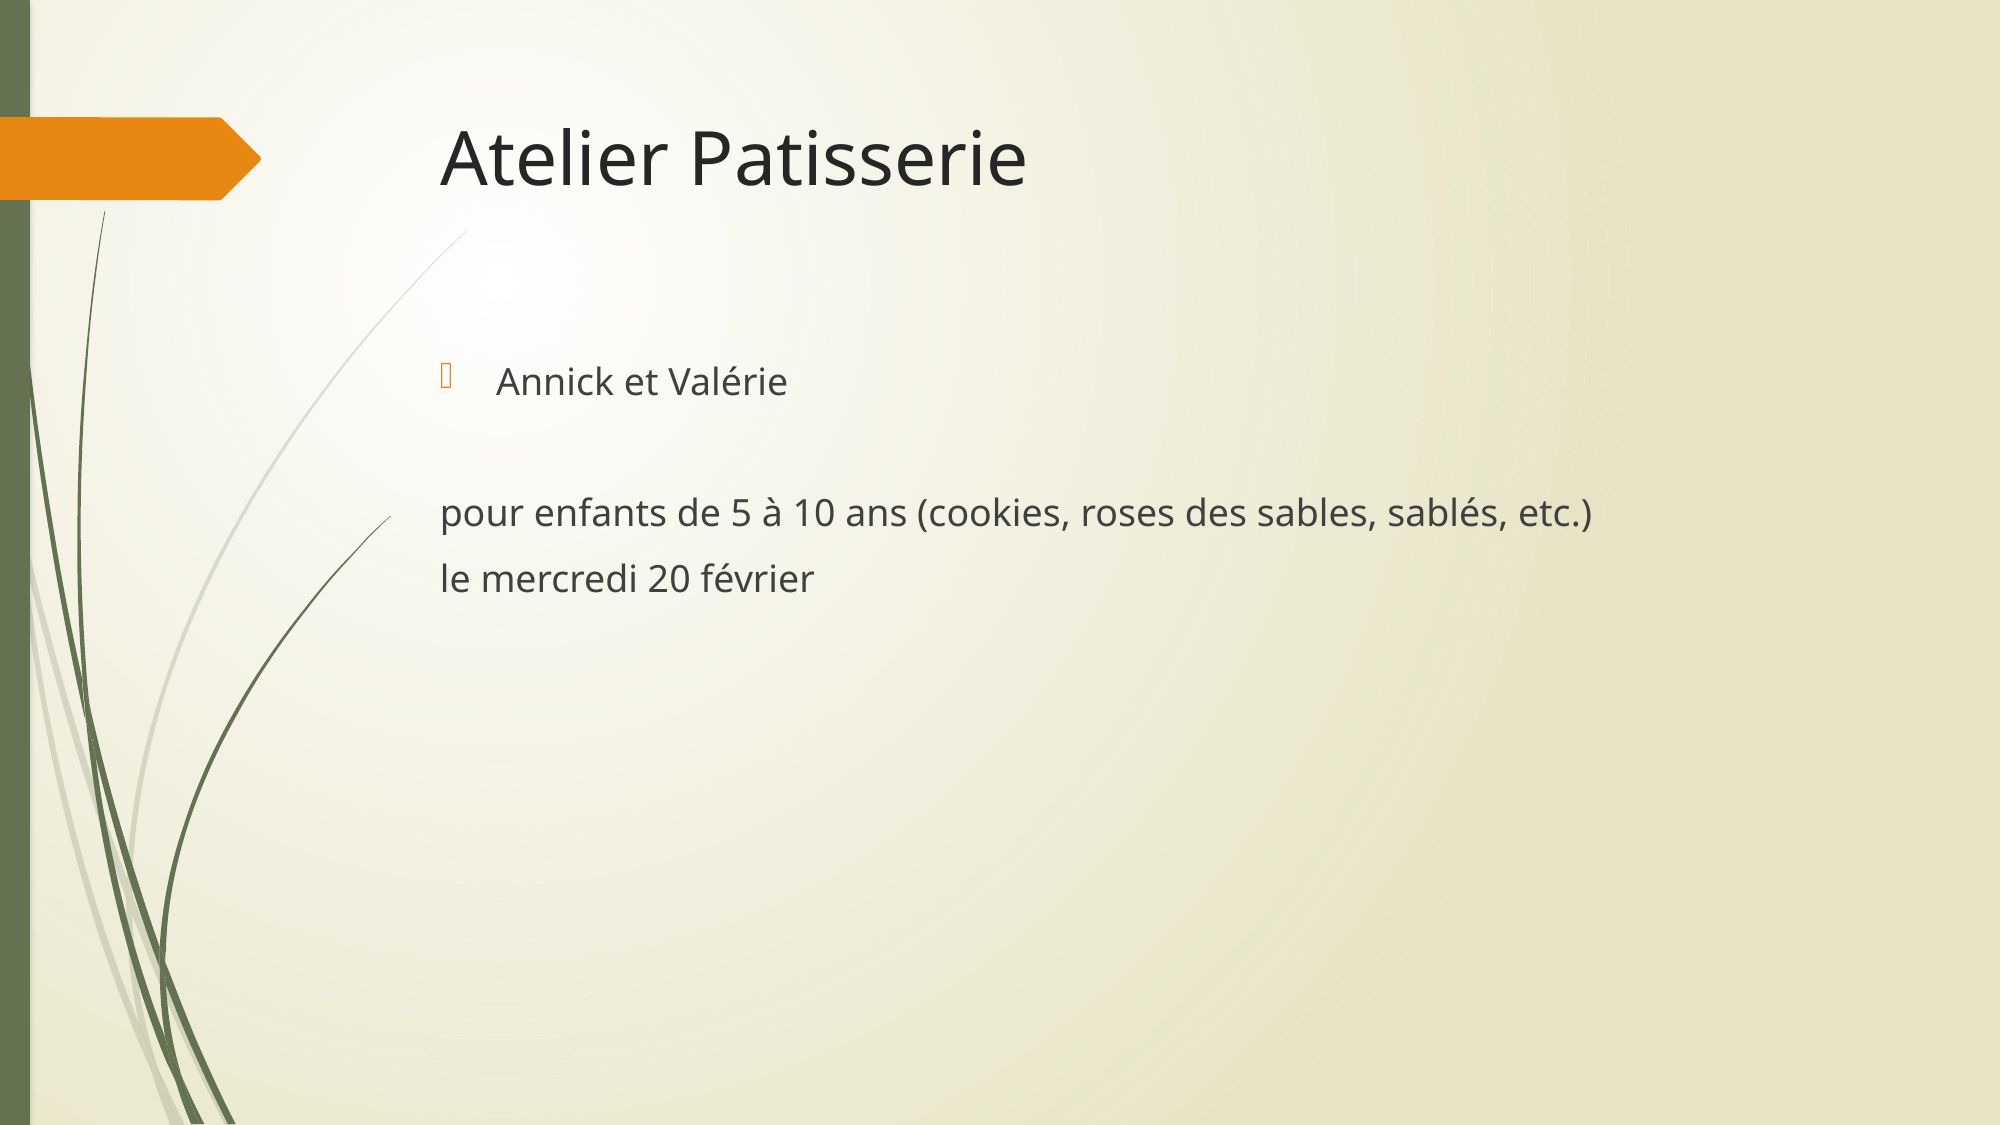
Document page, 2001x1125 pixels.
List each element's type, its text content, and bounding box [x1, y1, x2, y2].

list Annick et Valérie pour enfants de 5 à 10 ans (cookies, roses des sables, sablés, etc.) le mercredi 20 février [424, 350, 1888, 970]
title Atelier Patisserie [425, 102, 1888, 313]
